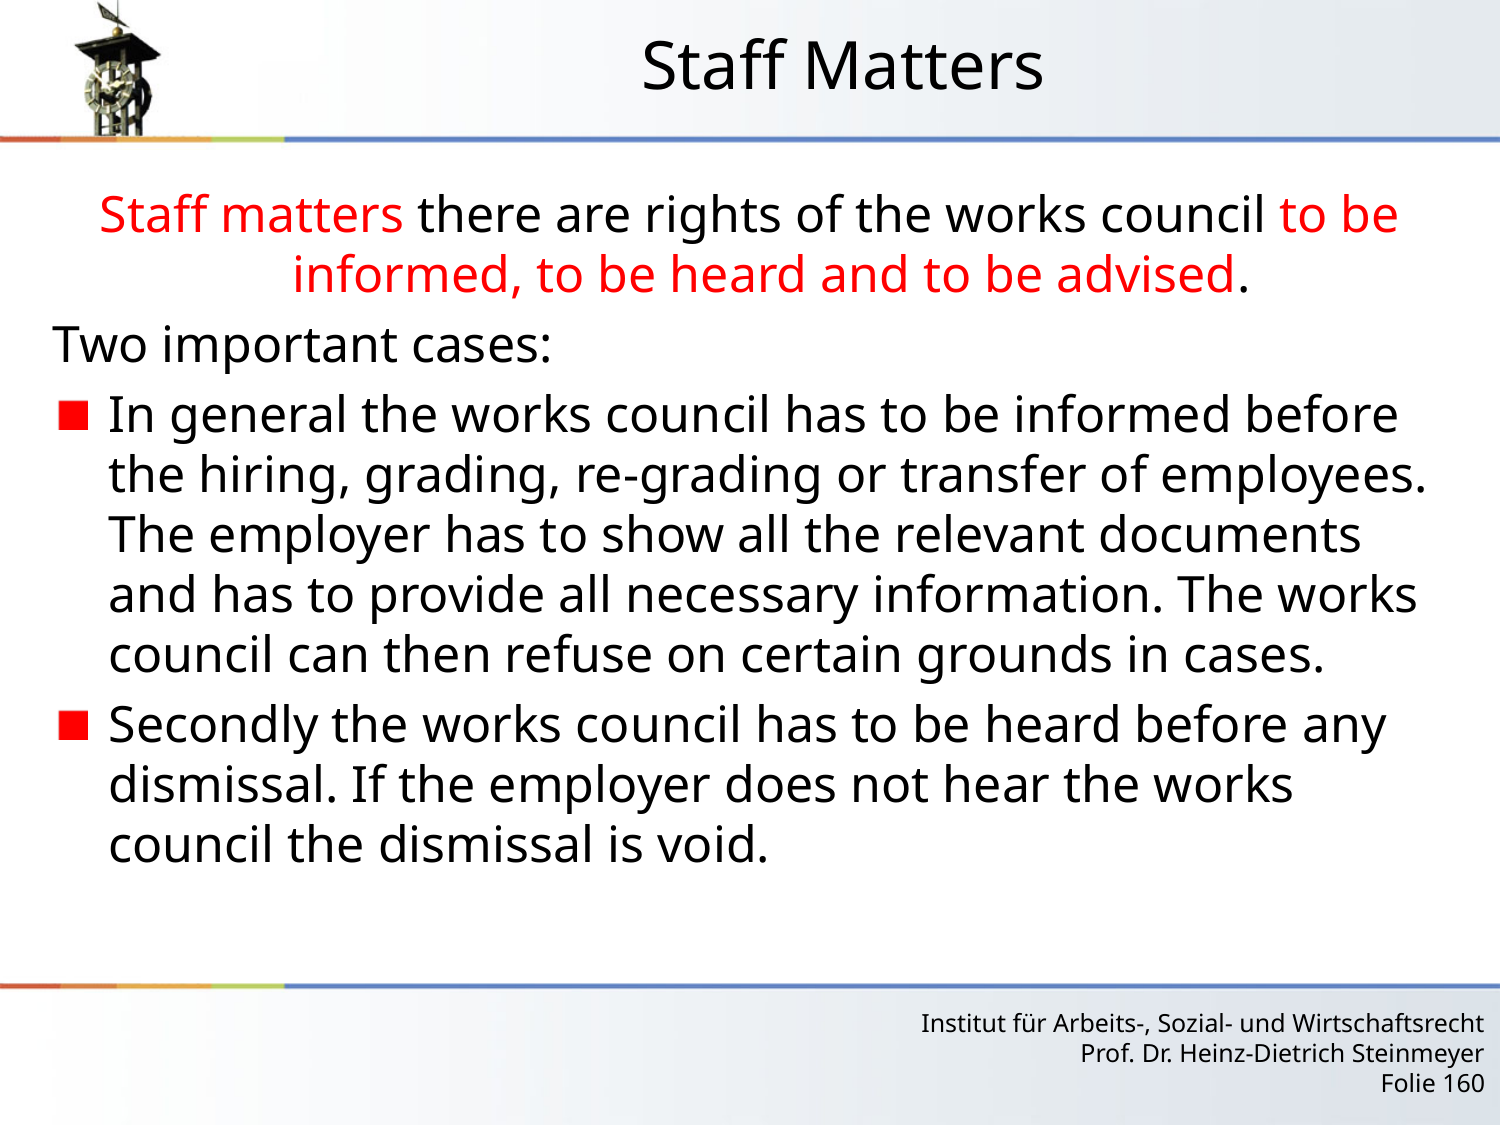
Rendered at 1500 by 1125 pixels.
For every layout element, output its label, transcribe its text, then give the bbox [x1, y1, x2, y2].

list Staff matters there are rights of the works council to be informed, to be heard and to be advised. Two important cases: In general the works council has to be informed before the hiring, grading, re-grading or transfer of employees. The employer has to show all the relevant documents and has to provide all necessary information. The works council can then refuse on certain grounds in cases. Secondly the works council has to be heard before any dismissal. If the employer does not hear the works council the dismissal is void. [37, 174, 1463, 975]
picture [0, 0, 1500, 150]
picture [52, 394, 88, 430]
title Staff Matters [212, 0, 1475, 125]
picture [52, 704, 88, 740]
picture [0, 974, 1500, 1125]
